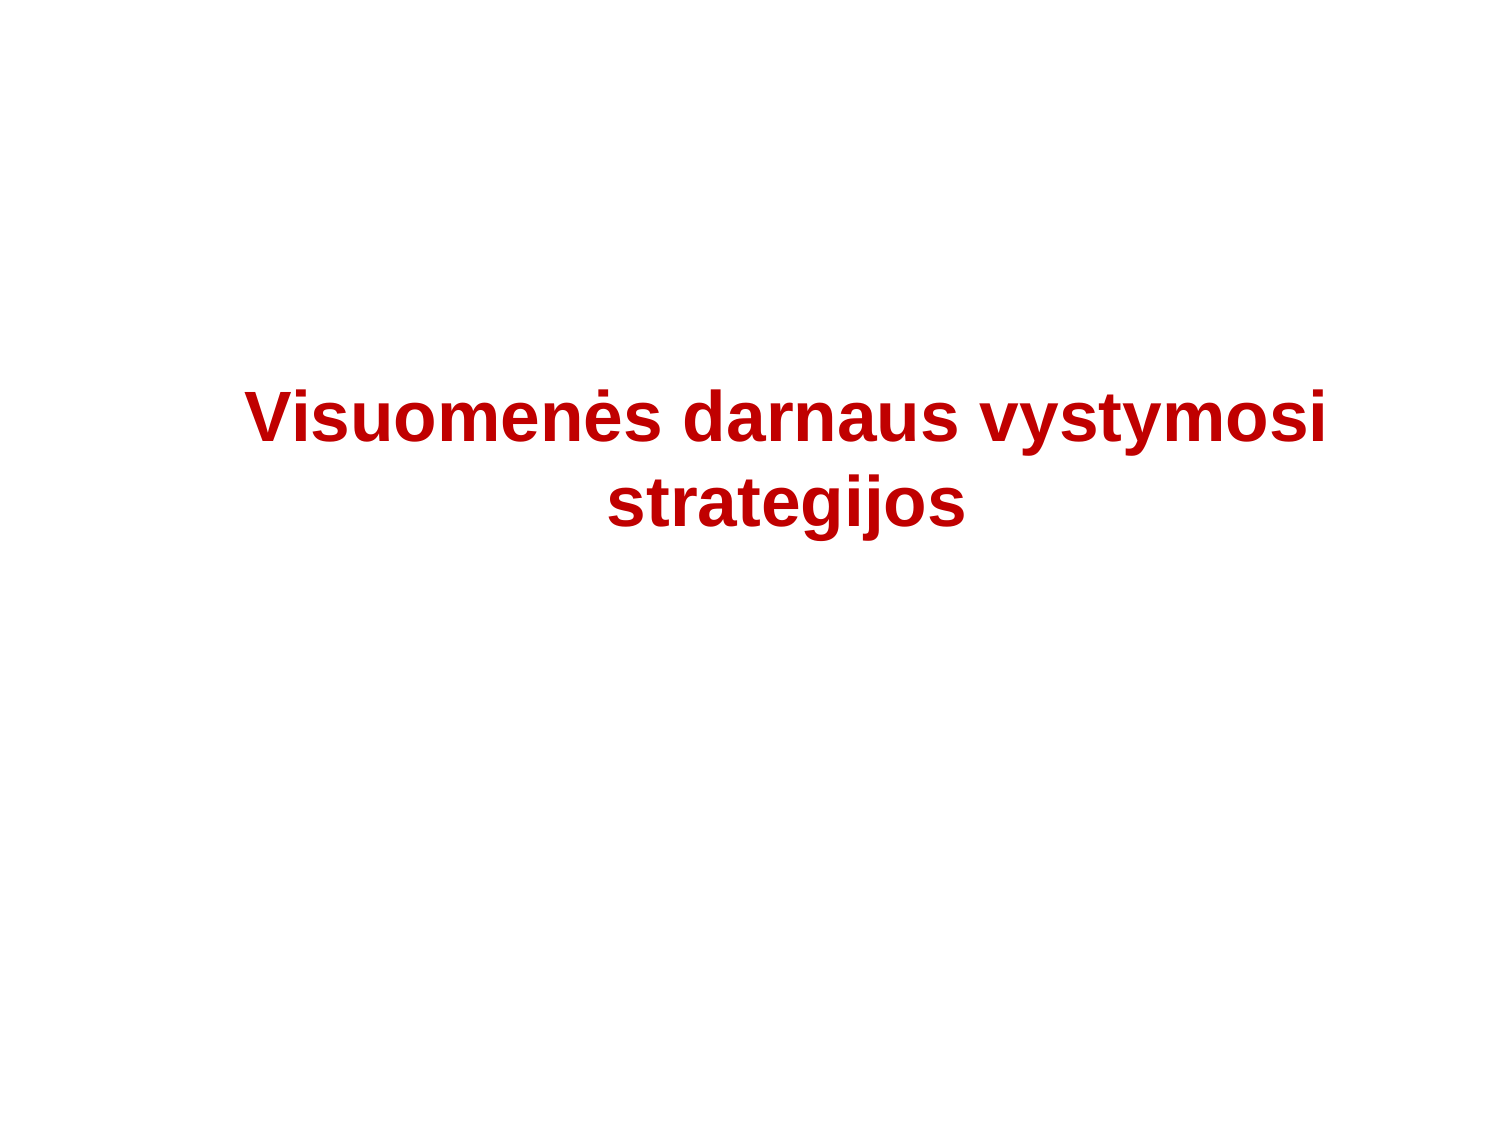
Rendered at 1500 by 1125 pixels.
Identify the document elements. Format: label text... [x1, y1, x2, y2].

title Visuomenės darnaus vystymosi strategijos [112, 361, 1463, 550]
